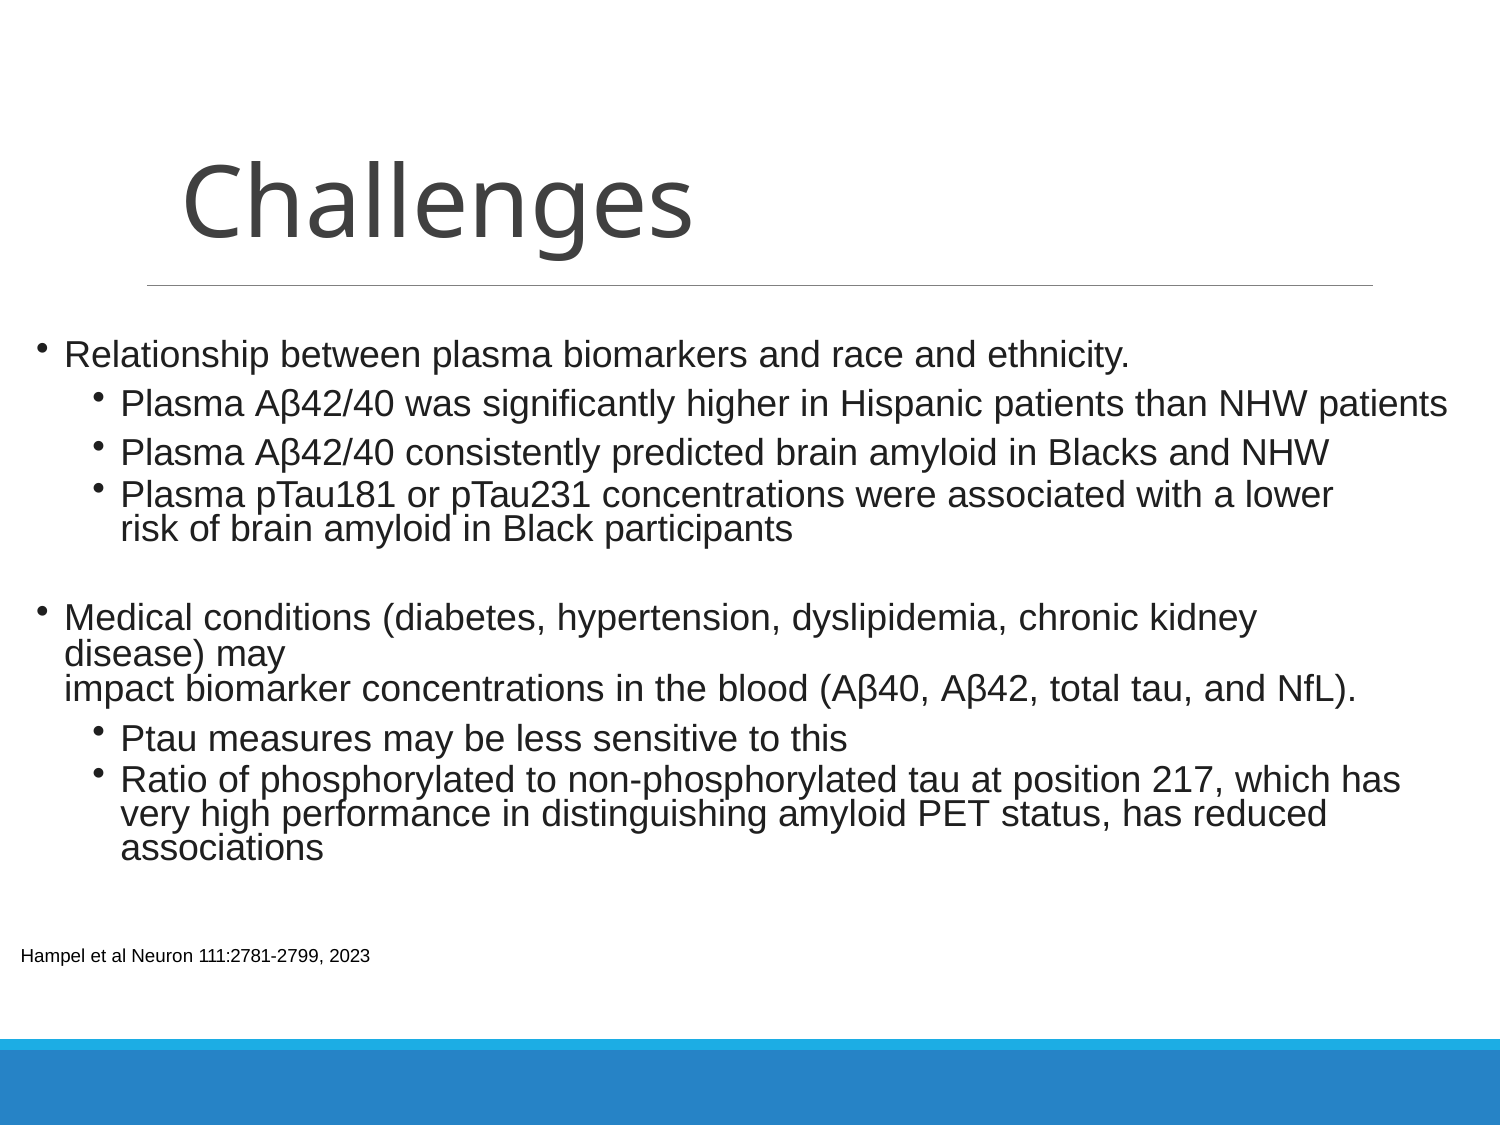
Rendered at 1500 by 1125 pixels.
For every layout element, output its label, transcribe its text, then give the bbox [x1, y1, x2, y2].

title Challenges [101, 38, 1030, 258]
text_box Relationship between plasma biomarkers and race and ethnicity. Plasma Aβ42/40 was significantly higher in Hispanic patients than NHW patients Plasma Aβ42/40 consistently predicted brain amyloid in Blacks and NHW Plasma pTau181 or pTau231 concentrations were associated with a lower risk of brain amyloid in Black participants Medical conditions (diabetes, hypertension, dyslipidemia, chronic kidney disease) may impact biomarker concentrations in the blood (Aβ40, Aβ42, total tau, and NfL). Ptau measures may be less sensitive to this Ratio of phosphorylated to non-phosphorylated tau at position 217, which has very high performance in distinguishing amyloid PET status, has reduced associations [34, 324, 1454, 868]
text_box Hampel et al Neuron 111:2781-2799, 2023 [19, 942, 374, 967]
